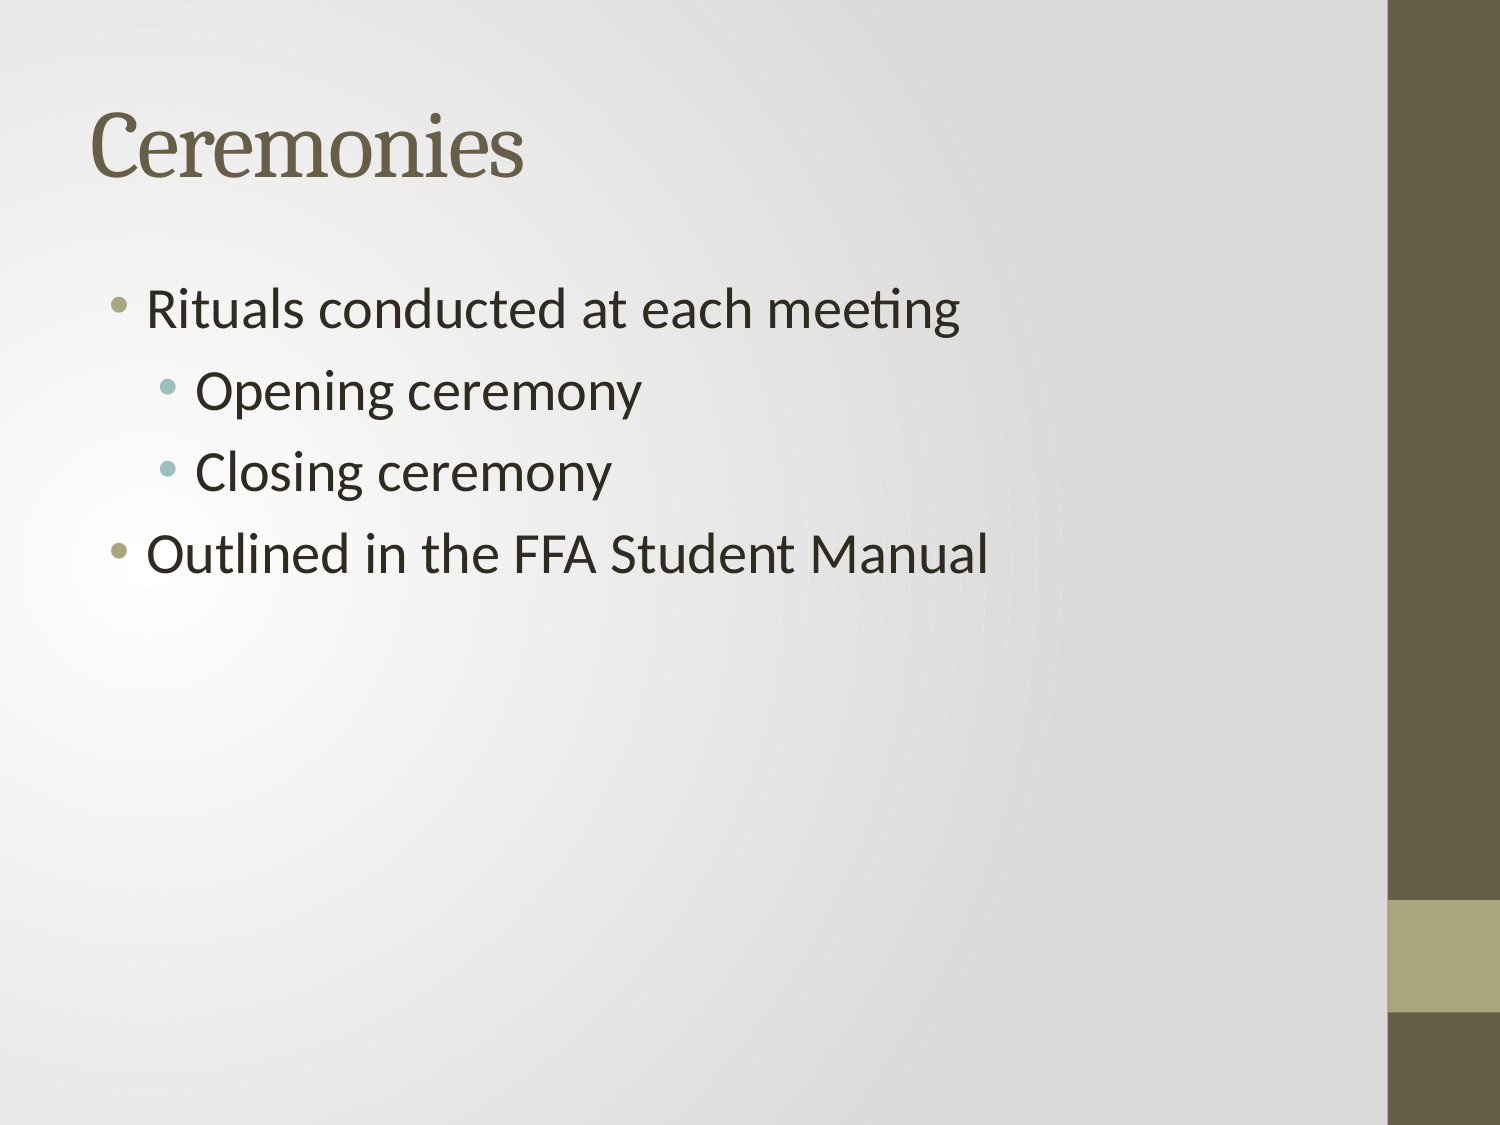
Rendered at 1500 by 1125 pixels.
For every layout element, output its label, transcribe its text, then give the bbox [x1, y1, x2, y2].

list Rituals conducted at each meeting Opening ceremony Closing ceremony Outlined in the FFA Student Manual [75, 262, 1325, 1050]
title Ceremonies [75, 45, 1325, 233]
